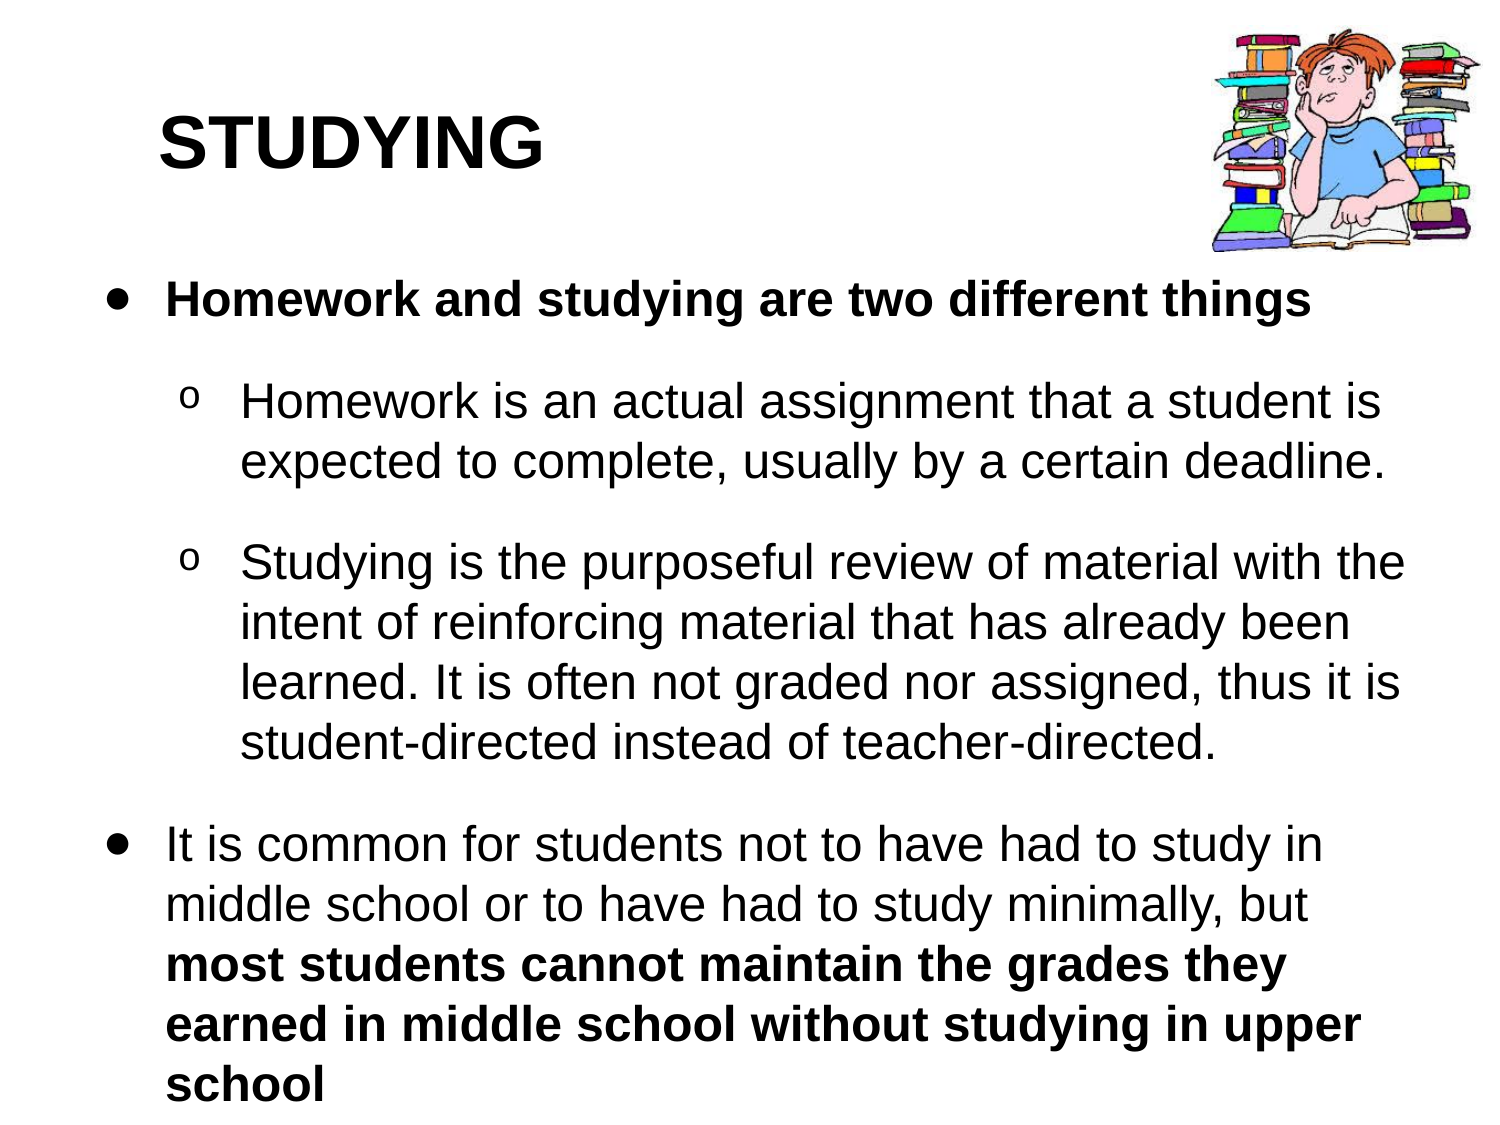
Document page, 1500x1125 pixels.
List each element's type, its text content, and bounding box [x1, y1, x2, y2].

picture [1211, 25, 1483, 252]
title STUDYING [144, 45, 1206, 233]
list Homework and studying are two different things Homework is an actual assignment that a student is expected to complete, usually by a certain deadline. Studying is the purposeful review of material with the intent of reinforcing material that has already been learned. It is often not graded nor assigned, thus it is student-directed instead of teacher-directed. It is common for students not to have had to study in middle school or to have had to study minimally, but most students cannot maintain the grades they earned in middle school without studying in upper school [75, 251, 1425, 1117]
